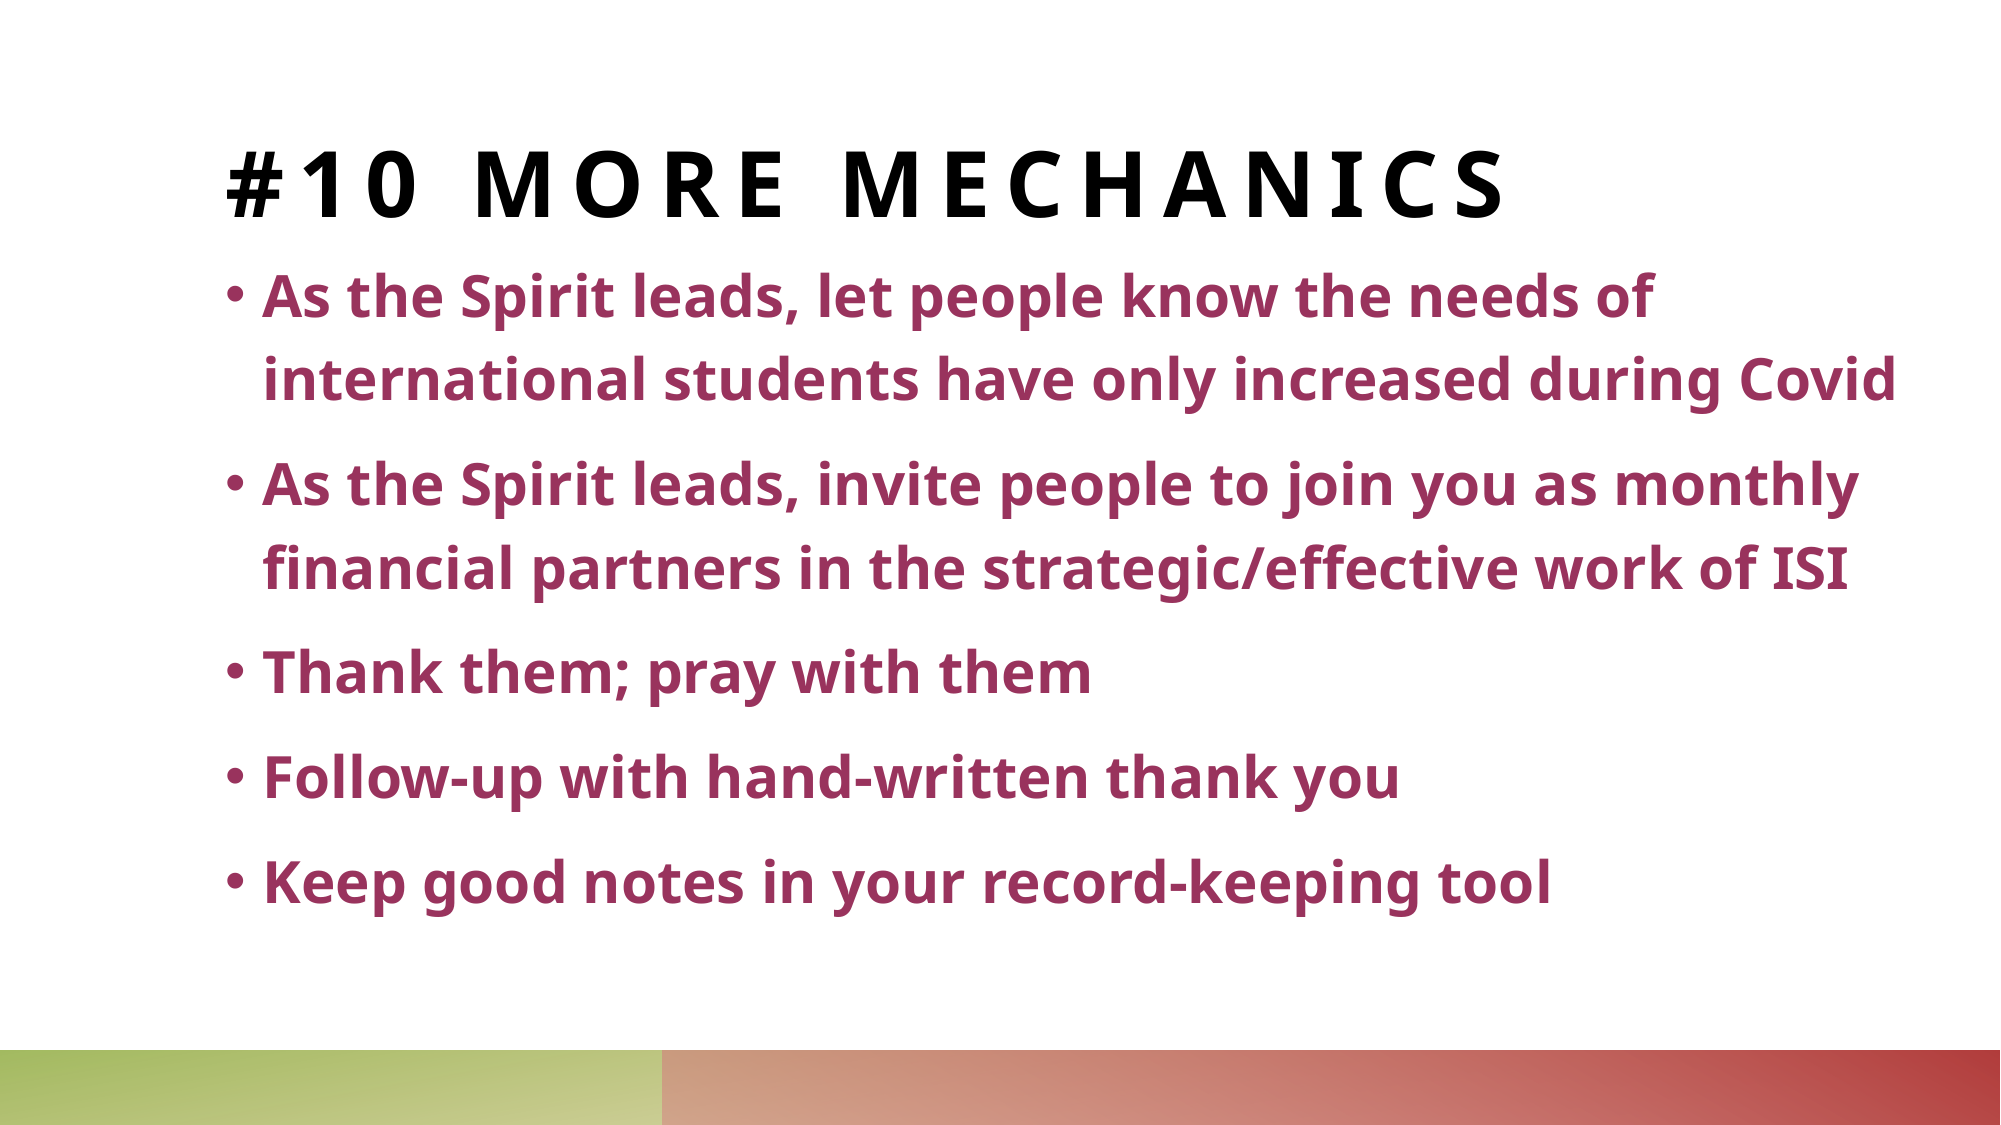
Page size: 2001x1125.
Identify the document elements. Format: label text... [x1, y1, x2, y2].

title #10 more mechanics [225, 33, 1905, 237]
list As the Spirit leads, let people know the needs of international students have only increased during Covid As the Spirit leads, invite people to join you as monthly financial partners in the strategic/effective work of ISI Thank them; pray with them Follow-up with hand-written thank you Keep good notes in your record-keeping tool [225, 244, 1905, 952]
